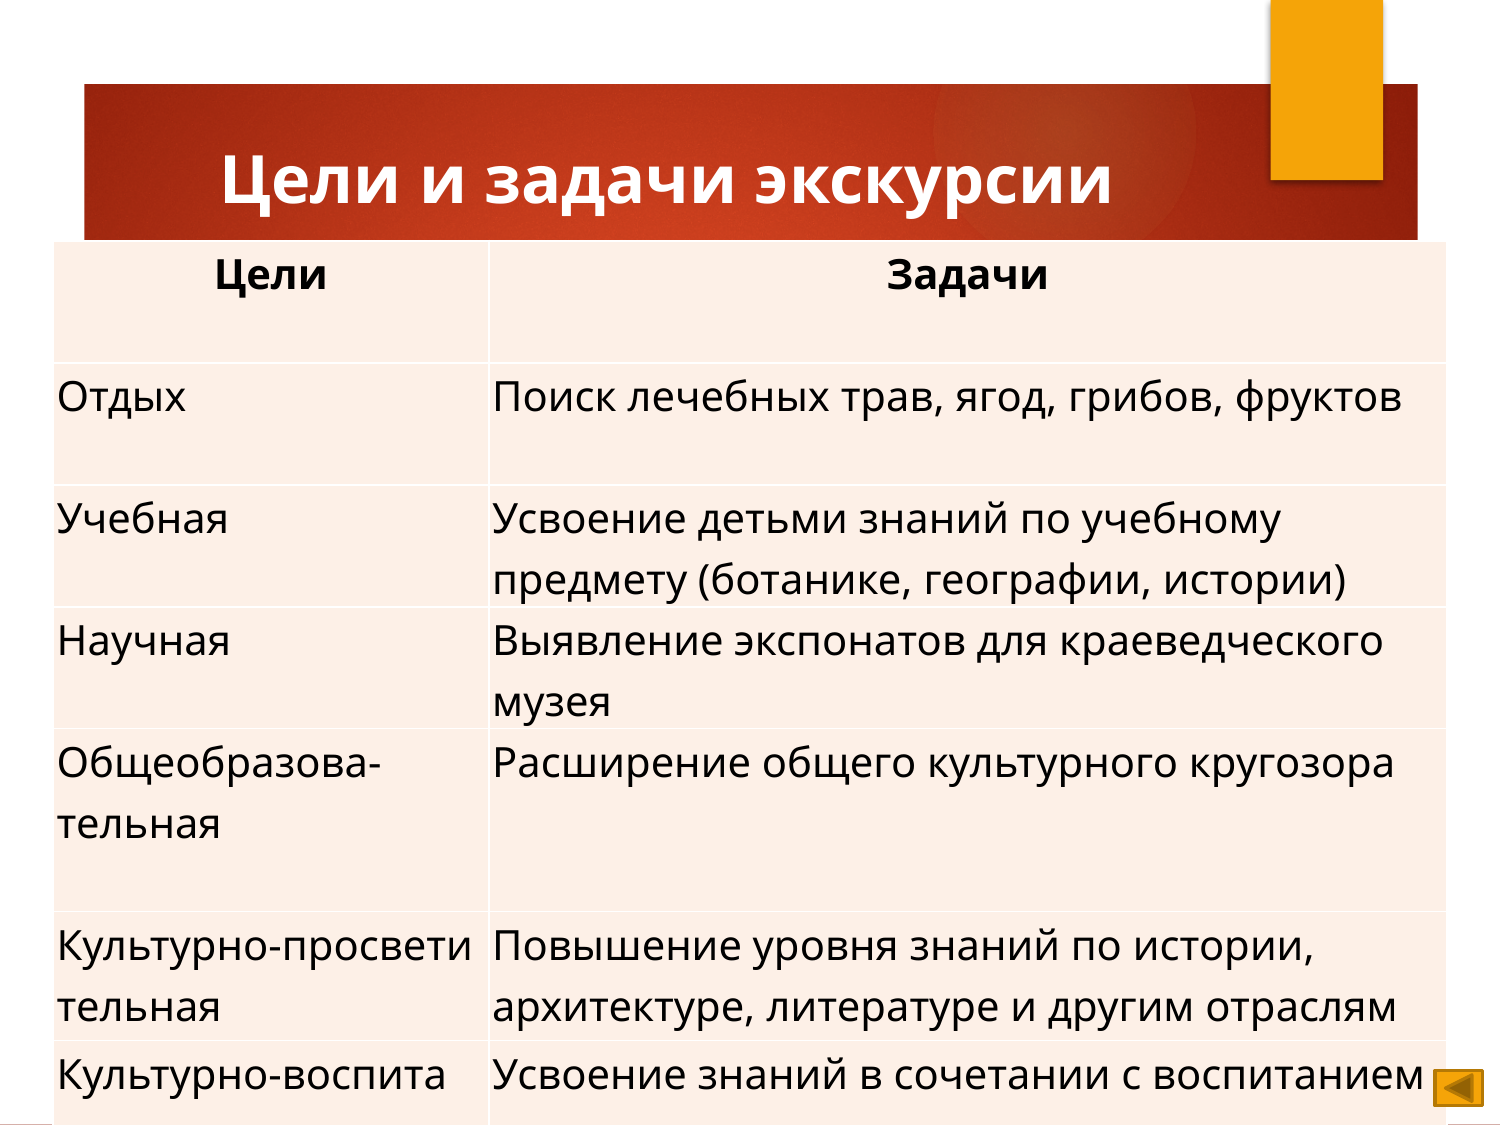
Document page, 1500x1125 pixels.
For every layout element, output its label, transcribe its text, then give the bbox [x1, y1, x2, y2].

table_header Цели [54, 242, 488, 362]
table_cell Поиск лечебных трав, ягод, грибов, фруктов [490, 364, 1446, 484]
title Цели и задачи экскурсии [88, 113, 1247, 240]
table_cell Выявление экспонатов для краеведческого музея [490, 608, 1446, 728]
table_cell Культурно-воспита­тельная [54, 1041, 488, 1125]
table_cell Культурно-просвети­тельная [54, 912, 488, 1040]
table_cell Расширение общего культурного кругозора [490, 729, 1446, 911]
table_cell Отдых [54, 364, 488, 484]
table_cell Усвоение знаний в сочетании с воспита­нием [490, 1041, 1446, 1125]
table_header Задачи [490, 242, 1446, 362]
table_cell Научная [54, 608, 488, 728]
text_box [1433, 1069, 1484, 1107]
table_cell Усвоение детьми зна­ний по учебному предмету (ботанике, географии, истории) [490, 486, 1446, 606]
table_cell Общеобразова-тельная [54, 729, 488, 911]
table_cell Учебная [54, 486, 488, 606]
table_cell Повышение уровня знаний по истории, архитектуре, литерату­ре и другим отраслям [490, 912, 1446, 1040]
